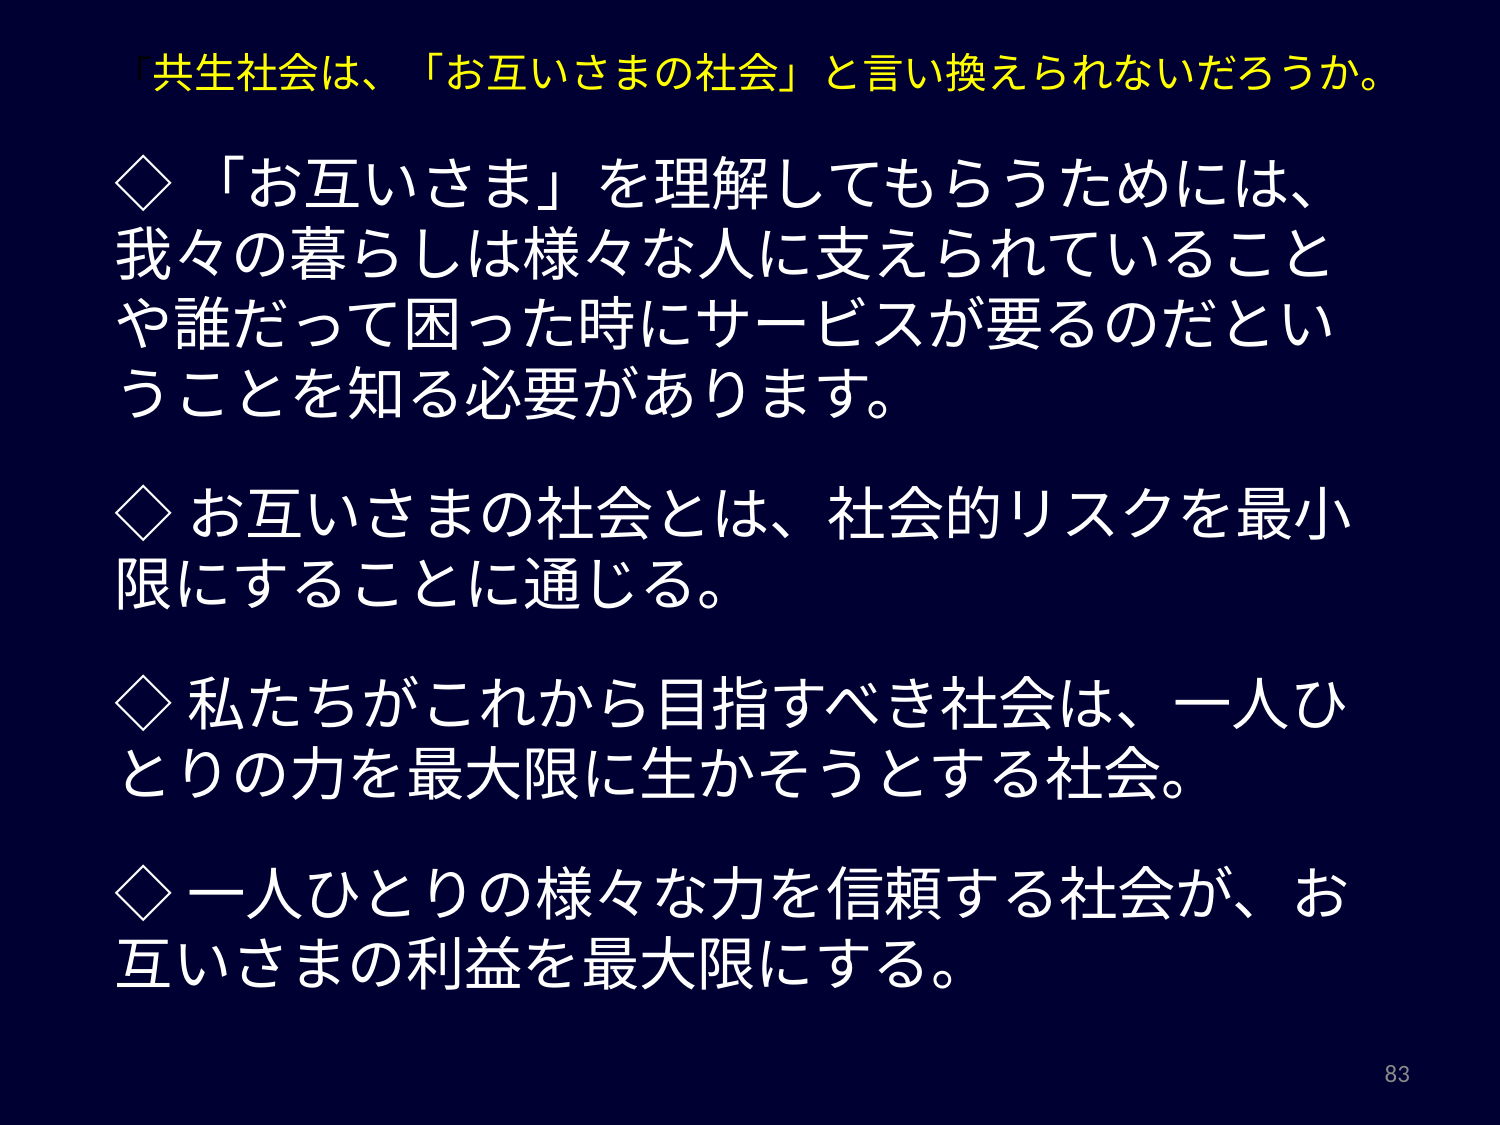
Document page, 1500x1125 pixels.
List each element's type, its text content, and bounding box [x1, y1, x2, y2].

text_box 「共生社会は、「お互いさまの社会」と言い換えられないだろうか。 ◇「お互いさま」を理解してもらうためには、我々の暮らしは様々な人に支えられていることや誰だって困った時にサービスが要るのだということを知る必要があります。 ◇お互いさまの社会とは、社会的リスクを最小限にすることに通じる。 ◇私たちがこれから目指すべき社会は、一人ひとりの力を最大限に生かそうとする社会。 ◇一人ひとりの様々な力を信頼する社会が、お互いさまの利益を最大限にする。 [100, 39, 1400, 1005]
slide_number 83 [1074, 1042, 1425, 1103]
